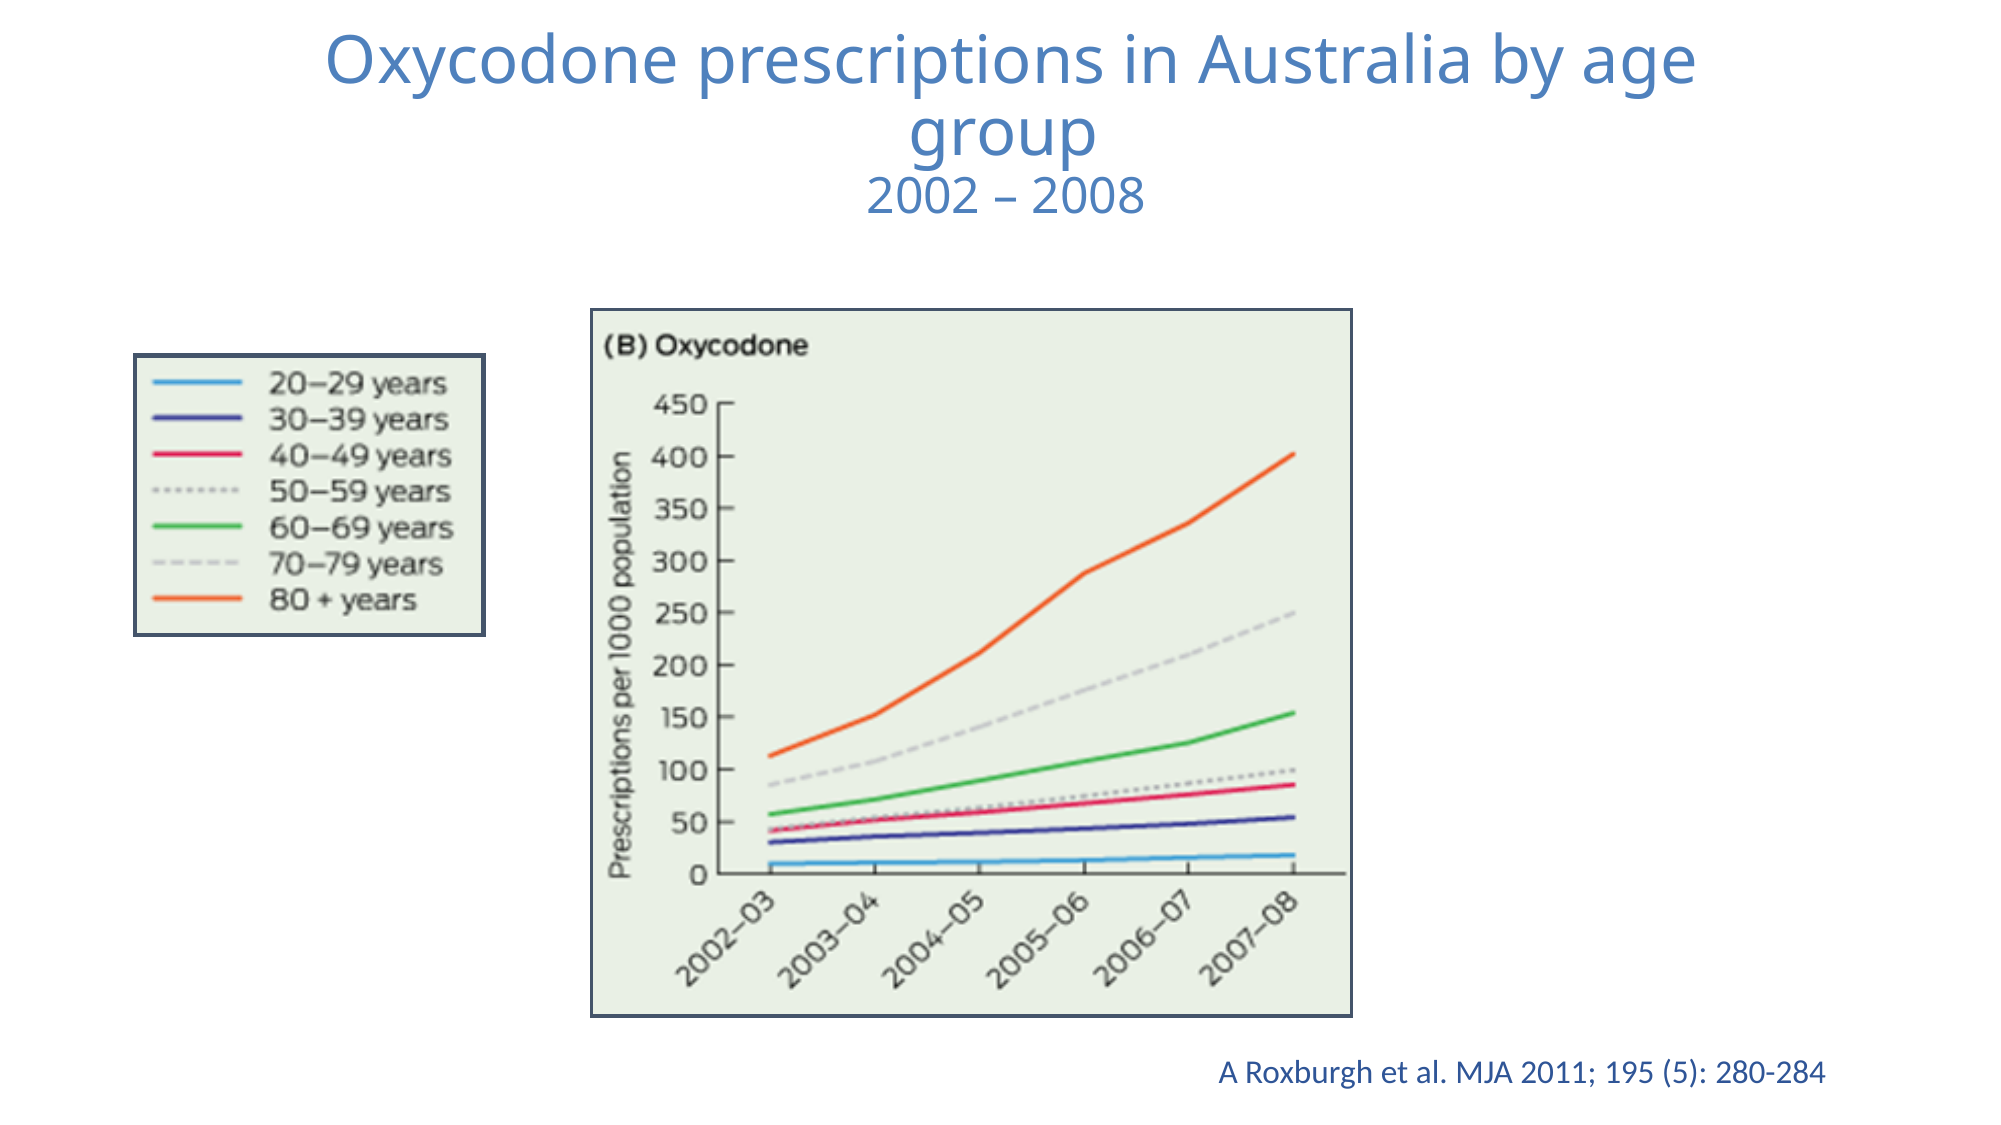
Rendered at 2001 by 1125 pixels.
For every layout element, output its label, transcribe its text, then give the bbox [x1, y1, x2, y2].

title Oxycodone prescriptions in Australia by age group 2002 – 2008 [249, 0, 1775, 250]
picture [136, 357, 482, 634]
text_box A Roxburgh et al. MJA 2011; 195 (5): 280-284 [1203, 1042, 1842, 1098]
picture [592, 311, 1350, 1015]
